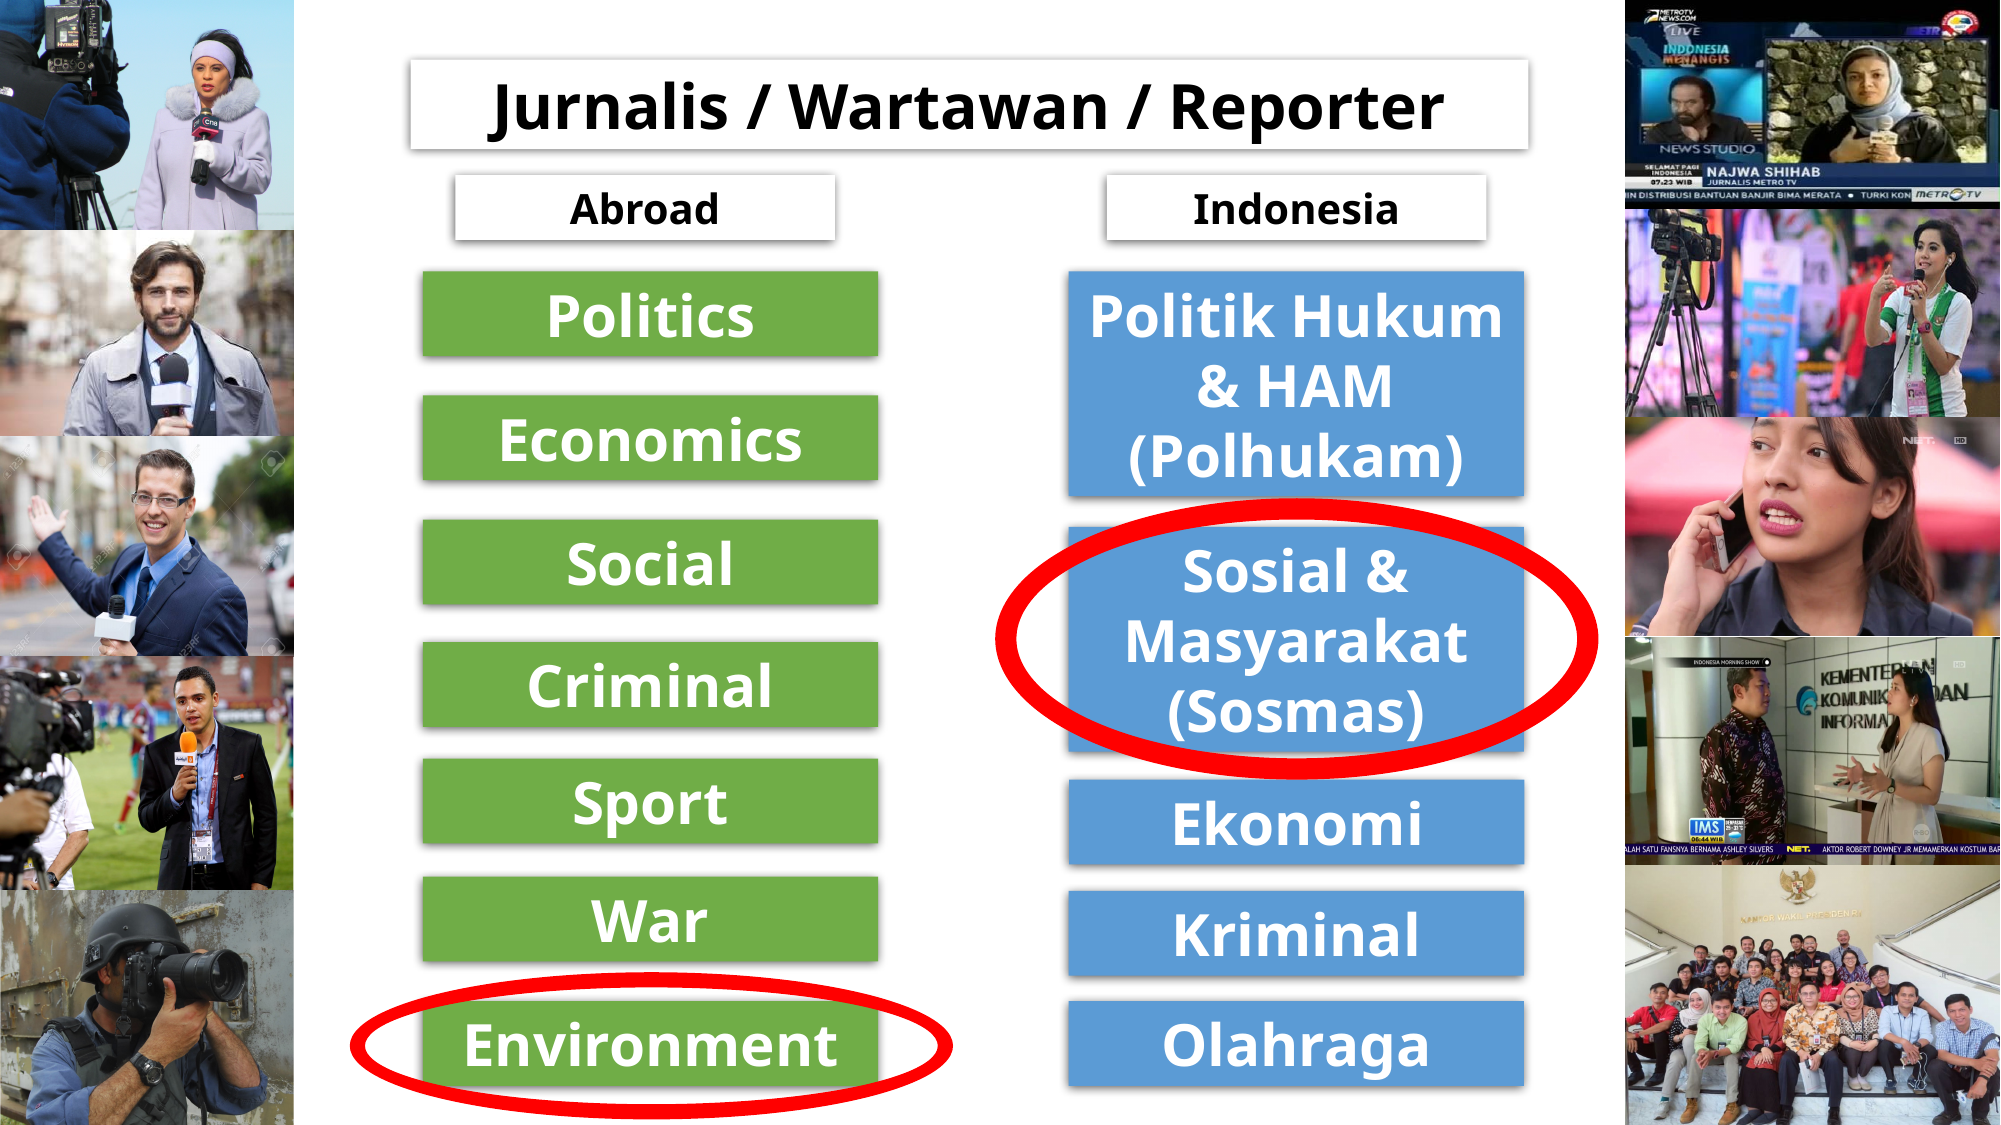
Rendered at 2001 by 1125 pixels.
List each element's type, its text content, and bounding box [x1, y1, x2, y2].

text_box Kriminal [1068, 890, 1524, 976]
text_box War [422, 876, 879, 962]
text_box Sport [422, 758, 879, 844]
text_box Politics [422, 271, 879, 357]
picture [1625, 637, 2000, 1125]
text_box Jurnalis / Wartawan / Reporter [410, 59, 1529, 150]
text_box [994, 497, 1600, 781]
text_box Criminal [422, 642, 879, 727]
text_box Economics [422, 395, 879, 481]
text_box Social [422, 519, 879, 605]
text_box Environment [422, 1001, 879, 1086]
text_box Olahraga [1068, 1001, 1524, 1086]
text_box Sosial & Masyarakat (Sosmas) [1068, 526, 1524, 752]
text_box Indonesia [1106, 175, 1487, 240]
text_box Politik Hukum & HAM (Polhukam) [1068, 271, 1524, 497]
text_box [348, 971, 955, 1121]
text_box Abroad [455, 175, 835, 240]
text_box Ekonomi [1069, 779, 1525, 865]
picture [1625, 0, 2000, 636]
picture [0, 230, 294, 1125]
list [0, 0, 294, 230]
